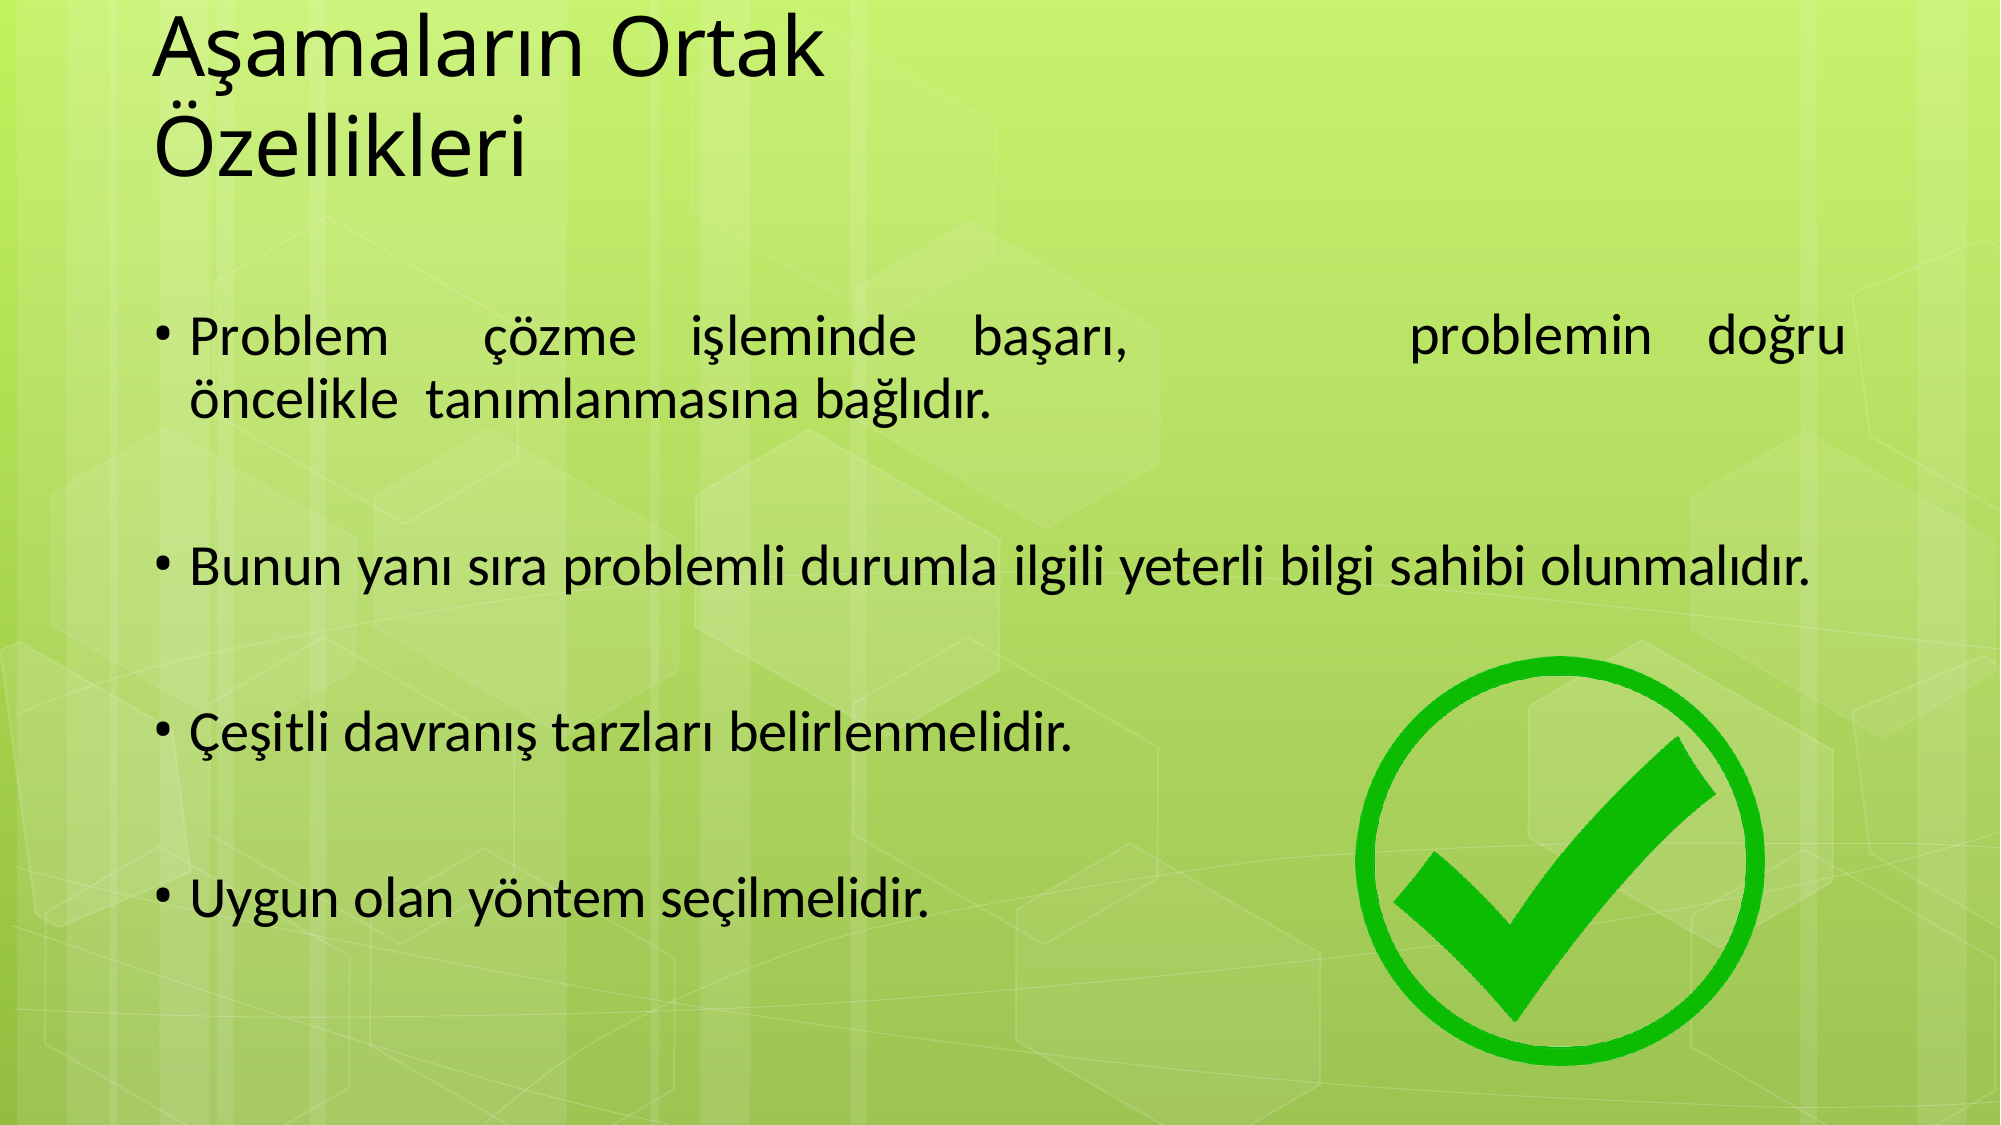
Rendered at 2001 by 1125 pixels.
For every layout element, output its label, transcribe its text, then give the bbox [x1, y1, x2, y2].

text_box Bunun yanı sıra problemli durumla ilgili yeterli bilgi sahibi olunmalıdır. Çeşitli davranış tarzları belirlenmelidir. Uygun olan yöntem seçilmelidir. [150, 524, 1833, 929]
text_box problemin [1407, 294, 1656, 367]
text_box doğru [1705, 294, 1850, 367]
picture [1355, 656, 1766, 1066]
title Aşamaların Ortak Özellikleri [150, 0, 1150, 194]
text_box Problem çözme işleminde başarı, öncelikle tanımlanmasına bağlıdır. [150, 294, 1357, 430]
